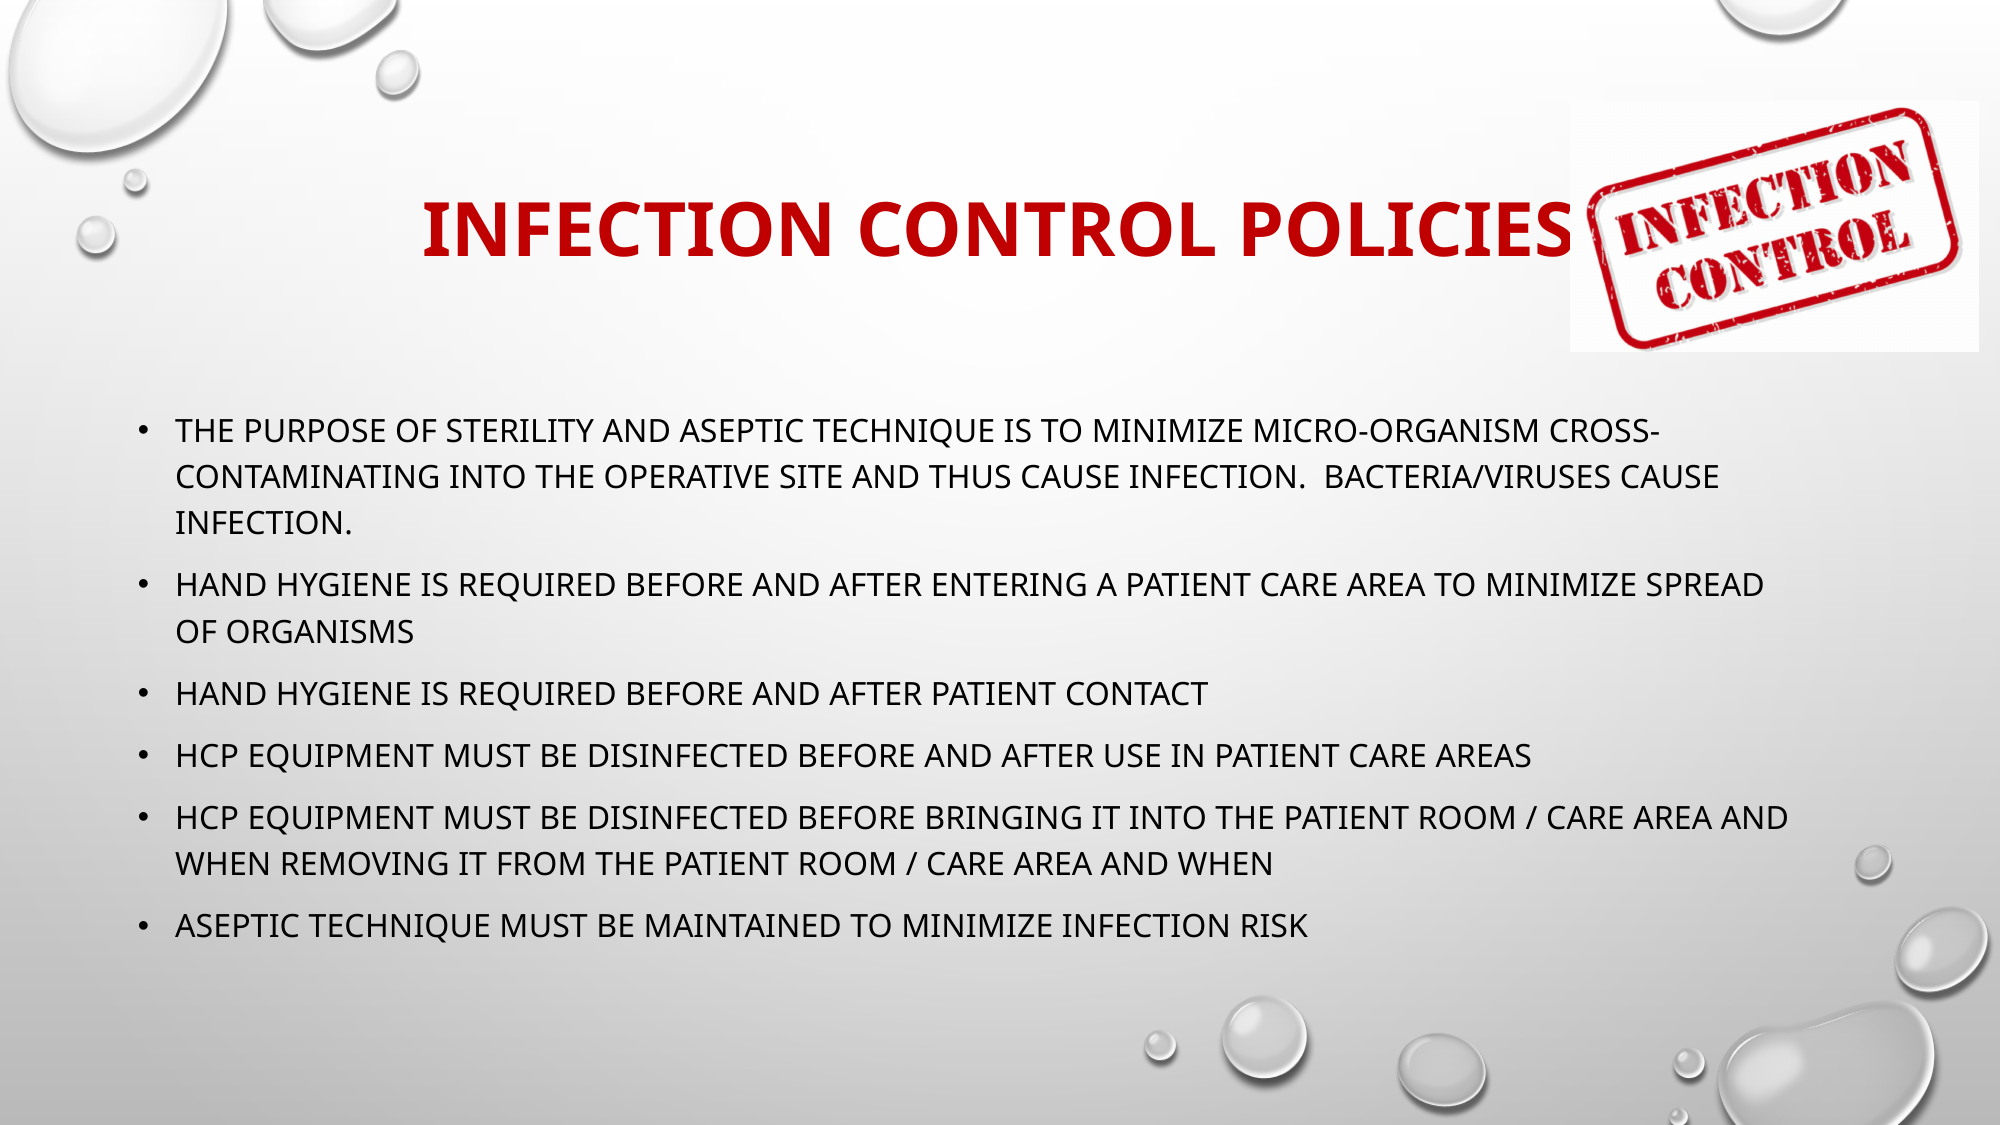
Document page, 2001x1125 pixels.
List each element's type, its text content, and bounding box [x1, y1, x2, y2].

picture [0, 0, 2000, 1125]
title Infection control policies [149, 101, 1851, 364]
list The purpose of sterility and aseptic technique is to minimize micro-organism cross-contaminating into the operative site and thus cause infection. Bacteria/viruses cause infection. Hand hygiene is required before and after entering a patient care area to minimize spread of organisms Hand hygiene is required before and after patient contact HCP equipment must be disinfected before and after use in patient care areas HCP Equipment must be disinfected before bringing it into the patient room / care area and when removing it from the patient room / care area and when aseptic technique must be maintained to minimize infection risk [122, 395, 1823, 957]
